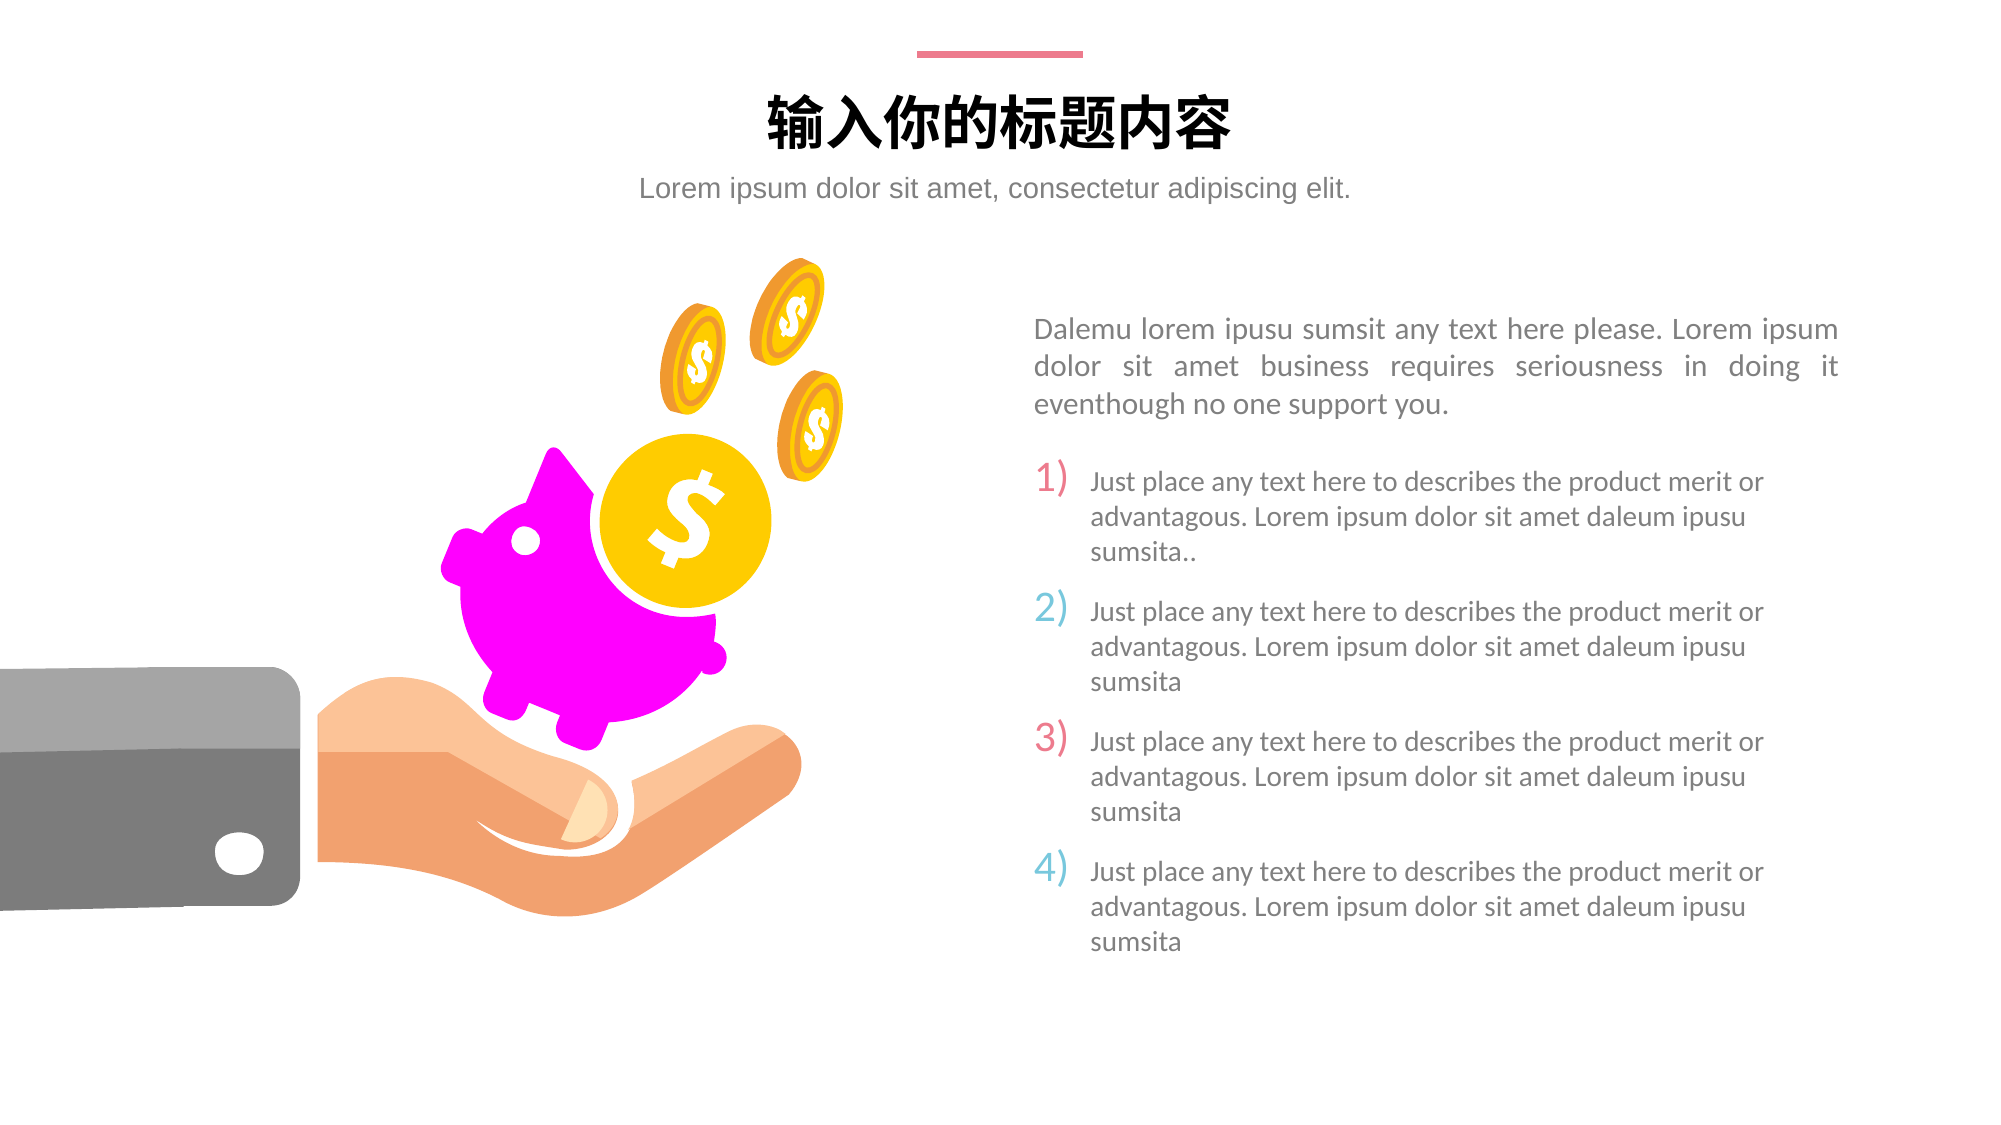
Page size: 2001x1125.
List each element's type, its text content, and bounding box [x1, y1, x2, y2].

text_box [662, 303, 724, 404]
text_box Dalemu lorem ipusu sumsit any text here please. Lorem ipsum dolor sit amet business requires seriousness in doing it eventhough no one support you. [1019, 300, 1856, 428]
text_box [756, 256, 818, 368]
text_box Just place any text here to describes the product merit or advantagous. Lorem ipsum dolor sit amet daleum ipusu sumsita.. Just place any text here to describes the product merit or advantagous. Lorem ipsum dolor sit amet daleum ipusu sumsita Just place any text here to describes the product merit or advantagous. Lorem ipsum dolor sit amet daleum ipusu sumsita Just place any text here to describes the product merit or advantagous. Lorem ipsum dolor sit amet daleum ipusu sumsita [1019, 455, 1856, 965]
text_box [779, 370, 841, 482]
text_box 输入你的标题内容 [752, 79, 1248, 162]
text_box Lorem ipsum dolor sit amet, consectetur adipiscing elit. [544, 162, 1456, 212]
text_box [0, 667, 826, 924]
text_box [449, 404, 750, 744]
